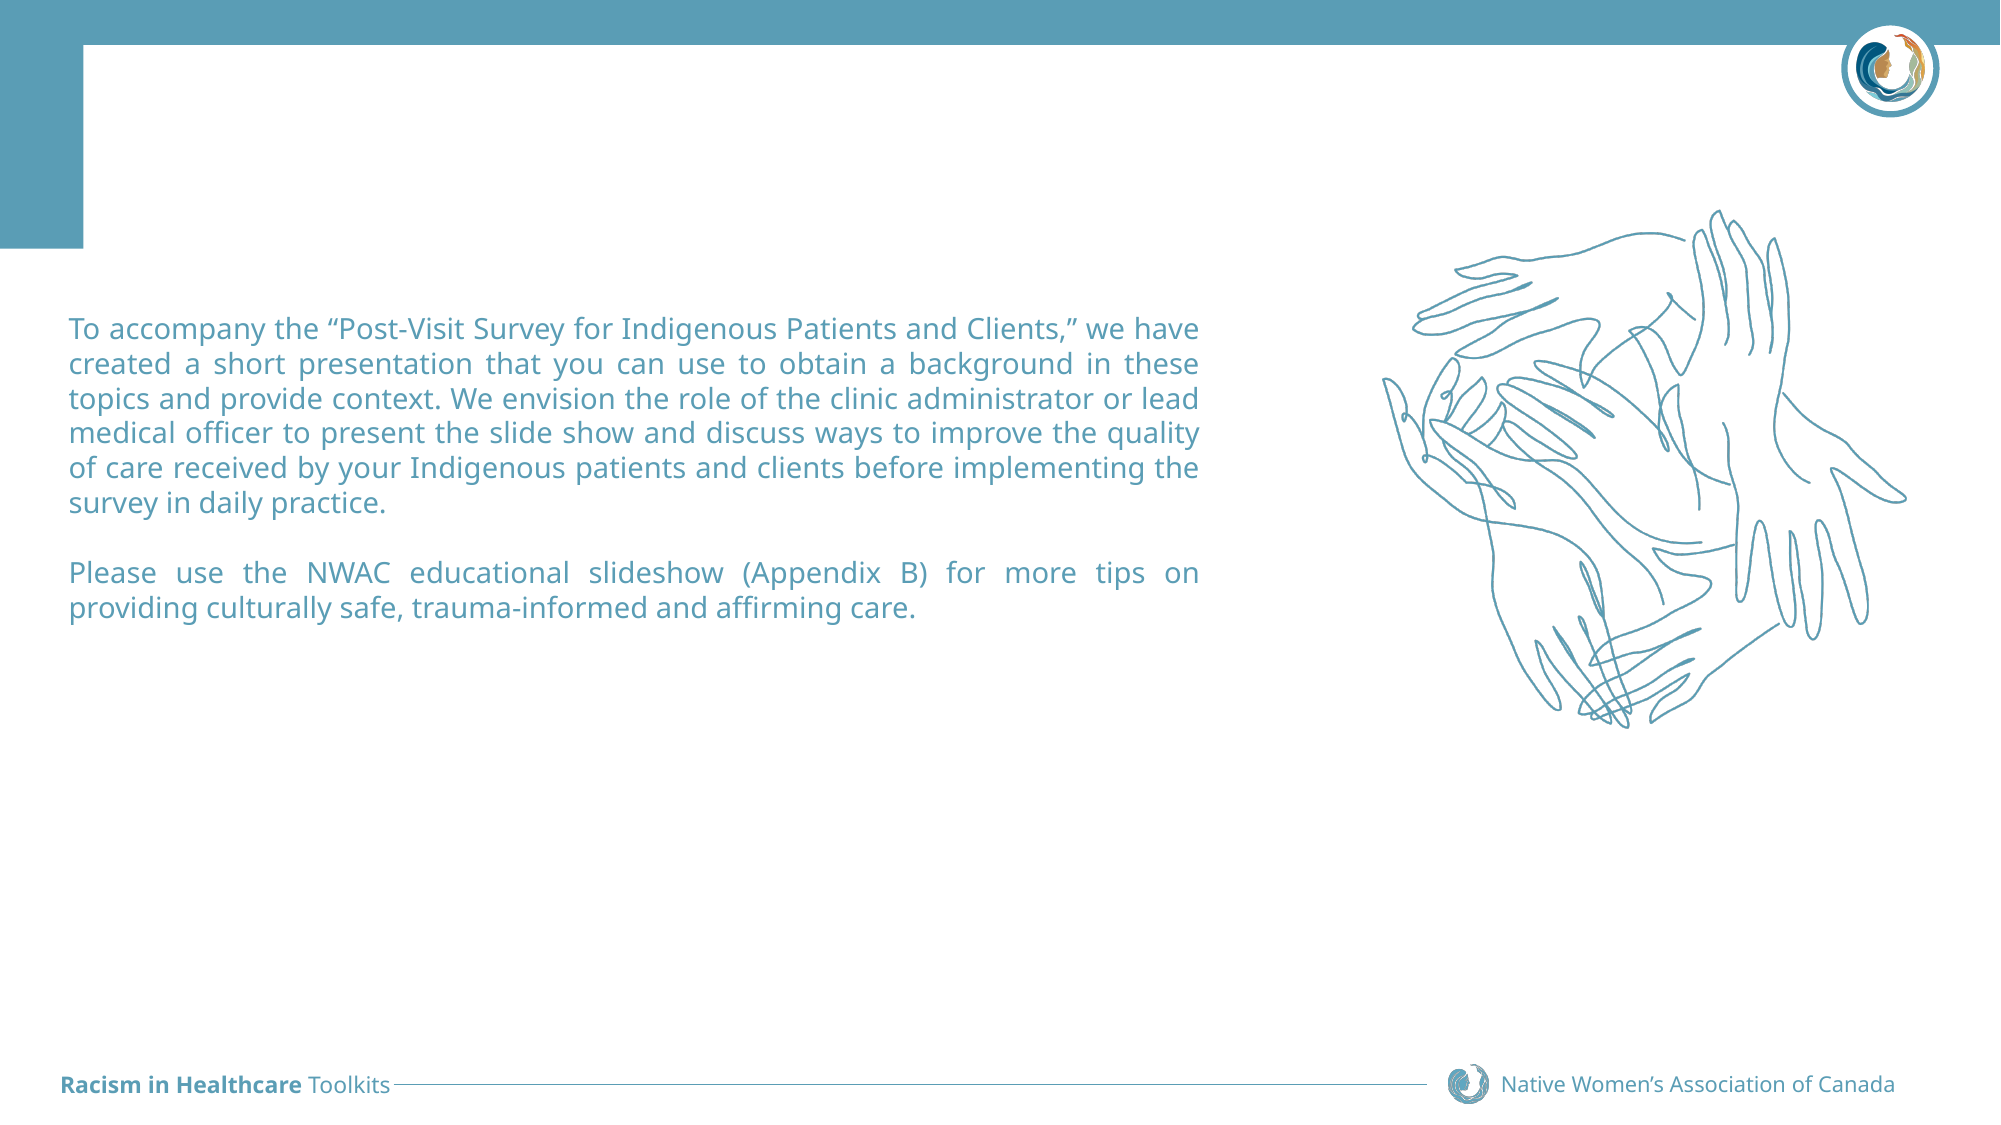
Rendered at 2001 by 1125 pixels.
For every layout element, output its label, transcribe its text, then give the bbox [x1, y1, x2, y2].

picture [1382, 209, 1907, 729]
picture [1448, 1064, 1489, 1104]
text_box [0, 0, 84, 250]
text_box To accompany the “Post-Visit Survey for Indigenous Patients and Clients,” we have created a short presentation that you can use to obtain a background in these topics and provide context. We envision the role of the clinic administrator or lead medical officer to present the slide show and discuss ways to improve the quality of care received by your Indigenous patients and clients before implementing the survey in daily practice. Please use the NWAC educational slideshow (Appendix B) for more tips on providing culturally safe, trauma-informed and affirming care. [53, 302, 1216, 632]
picture [1856, 34, 1925, 102]
